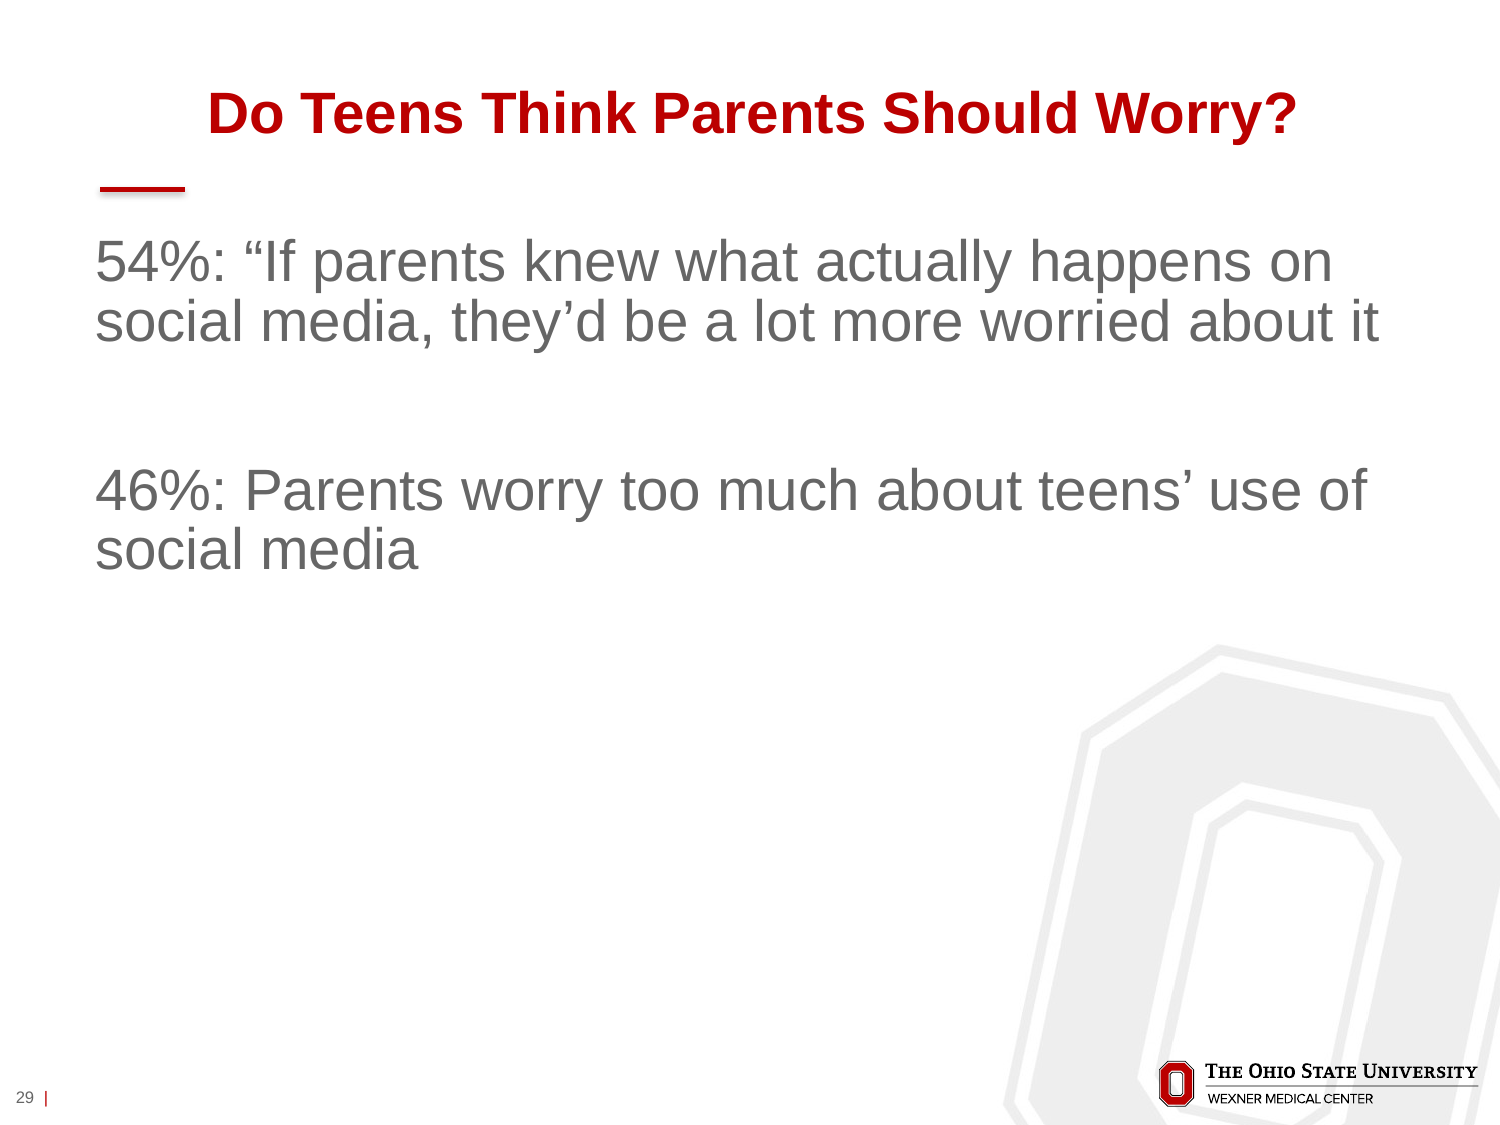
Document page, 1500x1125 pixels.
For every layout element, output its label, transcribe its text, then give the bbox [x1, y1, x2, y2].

slide_number 29 | [0, 1079, 63, 1125]
list 54%: “If parents knew what actually happens on social media, they’d be a lot more worried about it 46%: Parents worry too much about teens’ use of social media [80, 226, 1426, 963]
picture [979, 620, 1500, 1125]
title Do Teens Think Parents Should Worry? [81, 84, 1426, 153]
